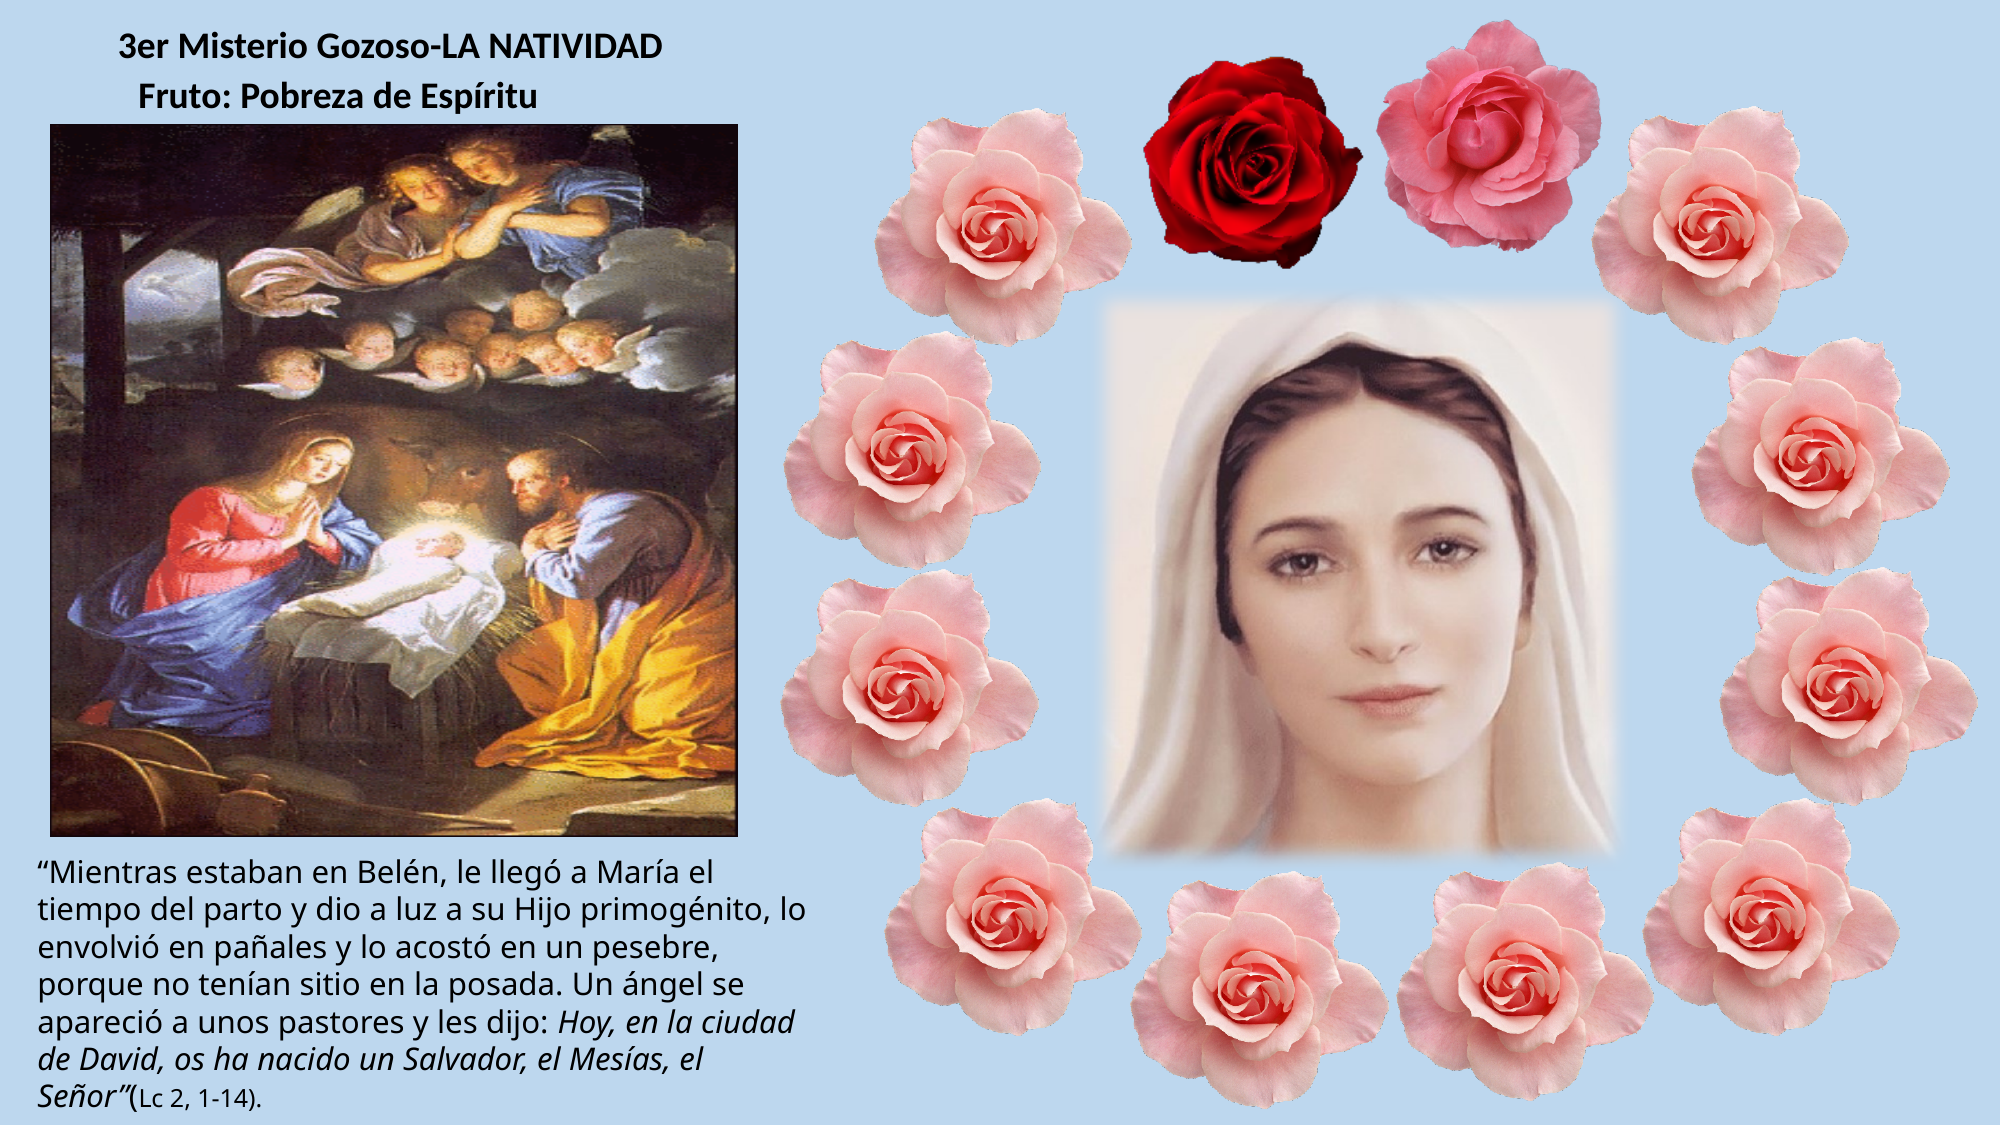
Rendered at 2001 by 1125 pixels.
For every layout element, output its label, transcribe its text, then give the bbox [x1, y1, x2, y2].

text_box 3er Misterio Gozoso-LA NATIVIDAD [68, 13, 713, 74]
picture [50, 124, 738, 837]
picture [780, 14, 1978, 1109]
text_box “Mientras estaban en Belén, le llegó a María el tiempo del parto y dio a luz a su Hijo primogénito, lo envolvió en pañales y lo acostó en un pesebre, porque no tenían sitio en la posada. Un ángel se apareció a unos pastores y les dijo: Hoy, en la ciudad de David, os ha nacido un Salvador, el Mesías, el Señor”(Lc 2, 1-14). [22, 844, 840, 1122]
picture [1141, 53, 1366, 273]
text_box Fruto: Pobreza de Espíritu [123, 63, 600, 124]
